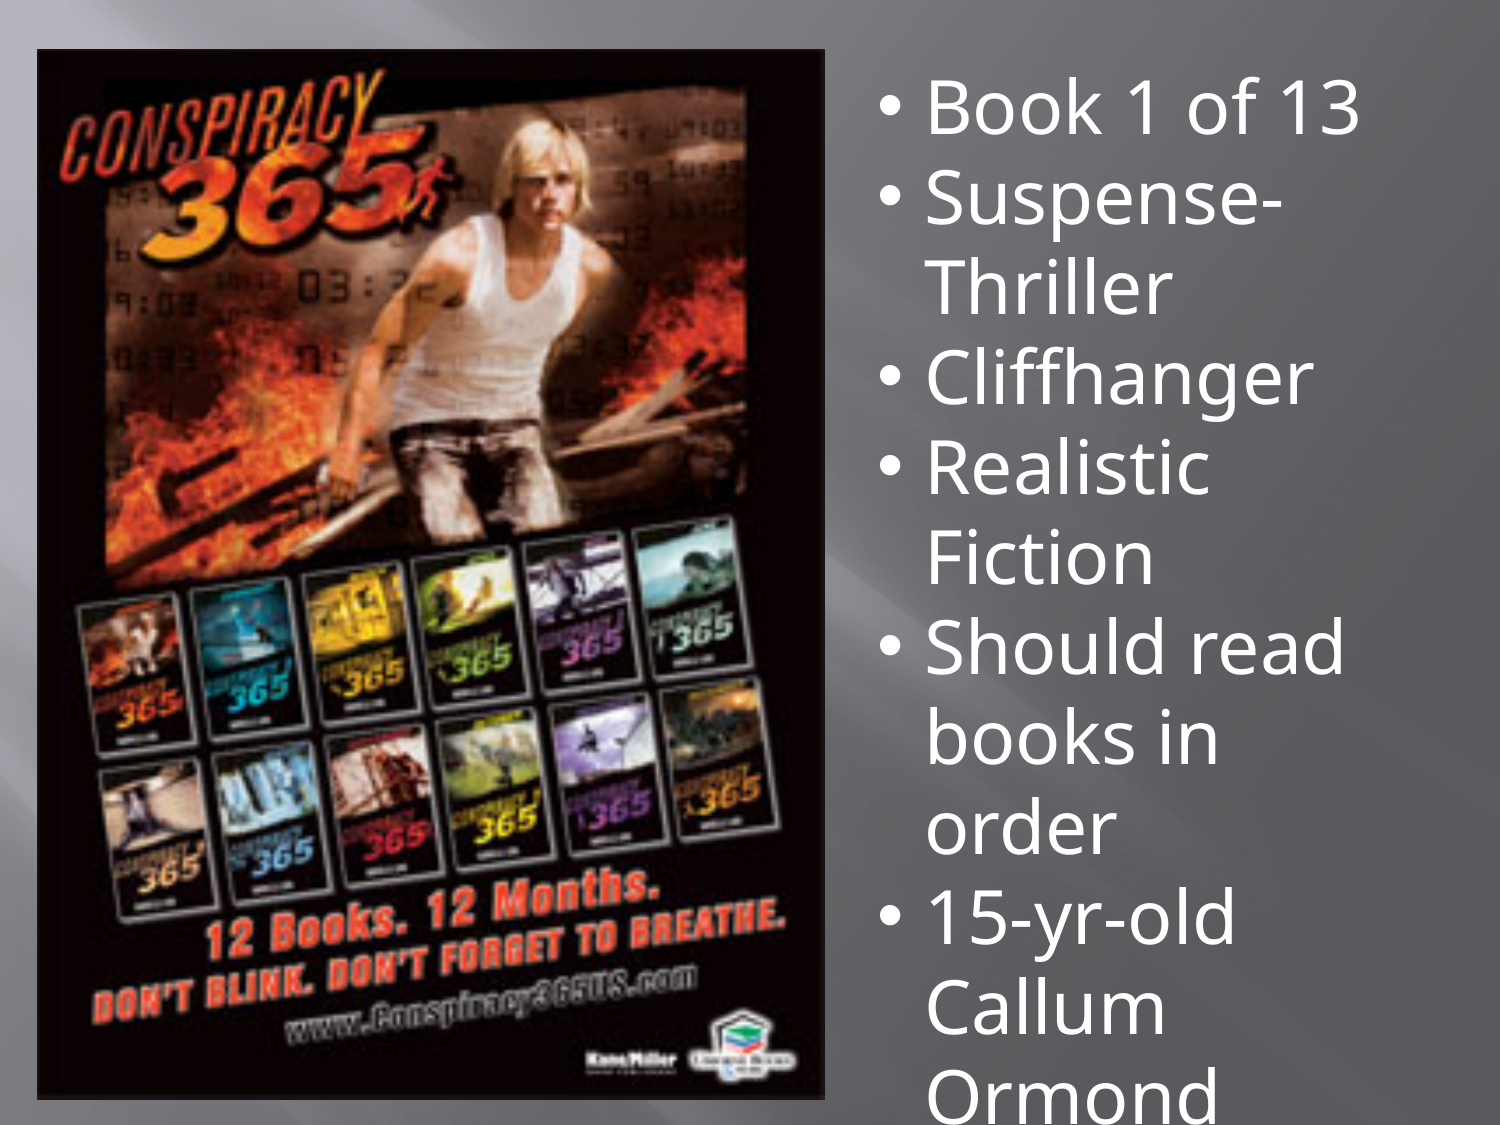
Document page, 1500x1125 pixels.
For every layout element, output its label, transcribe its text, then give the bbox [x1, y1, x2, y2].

picture [37, 49, 826, 1101]
text_box Book 1 of 13 Suspense-Thriller Cliffhanger Realistic Fiction Should read books in order 15-yr-old Callum Ormond [862, 52, 1438, 1125]
